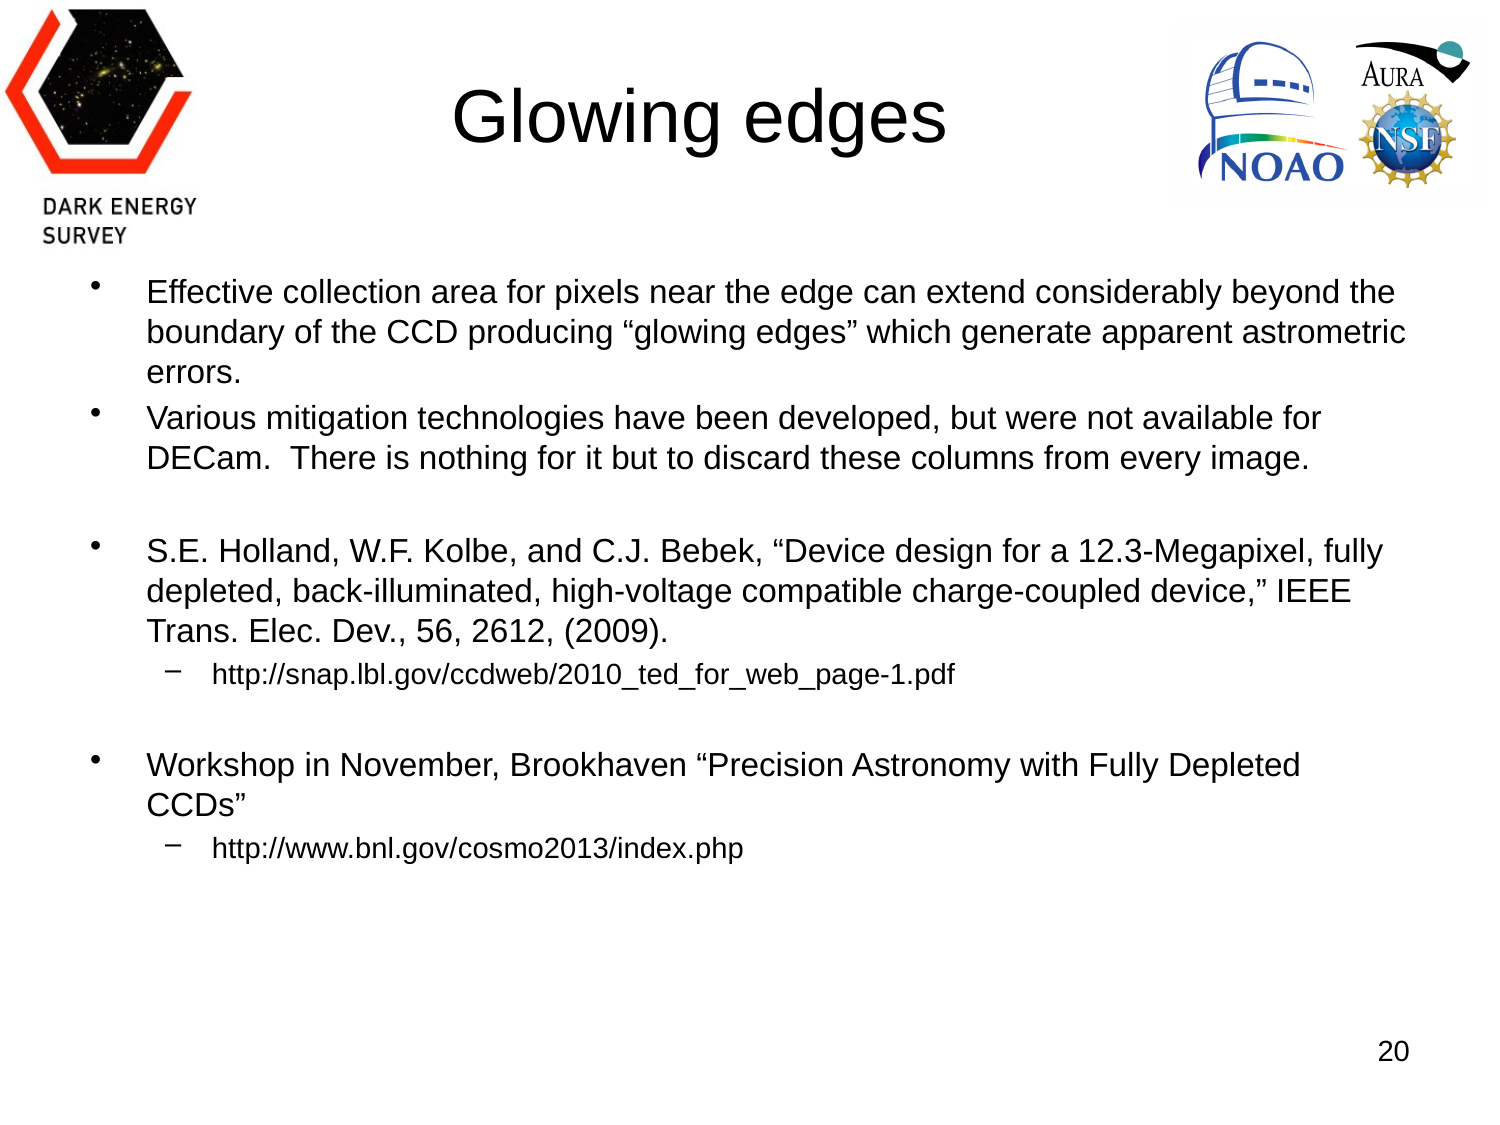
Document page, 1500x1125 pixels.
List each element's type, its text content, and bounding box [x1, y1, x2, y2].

list Effective collection area for pixels near the edge can extend considerably beyond the boundary of the CCD producing “glowing edges” which generate apparent astrometric errors. Various mitigation technologies have been developed, but were not available for DECam. There is nothing for it but to discard these columns from every image. S.E. Holland, W.F. Kolbe, and C.J. Bebek, “Device design for a 12.3-Megapixel, fully depleted, back-illuminated, high-voltage compatible charge-coupled device,” IEEE Trans. Elec. Dev., 56, 2612, (2009). http://snap.lbl.gov/ccdweb/2010_ted_for_web_page-1.pdf Workshop in November, Brookhaven “Precision Astronomy with Fully Depleted CCDs” http://www.bnl.gov/cosmo2013/index.php [74, 262, 1426, 1006]
title Glowing edges [212, 37, 1188, 188]
slide_number 20 [1324, 1024, 1426, 1103]
picture [0, 0, 197, 250]
